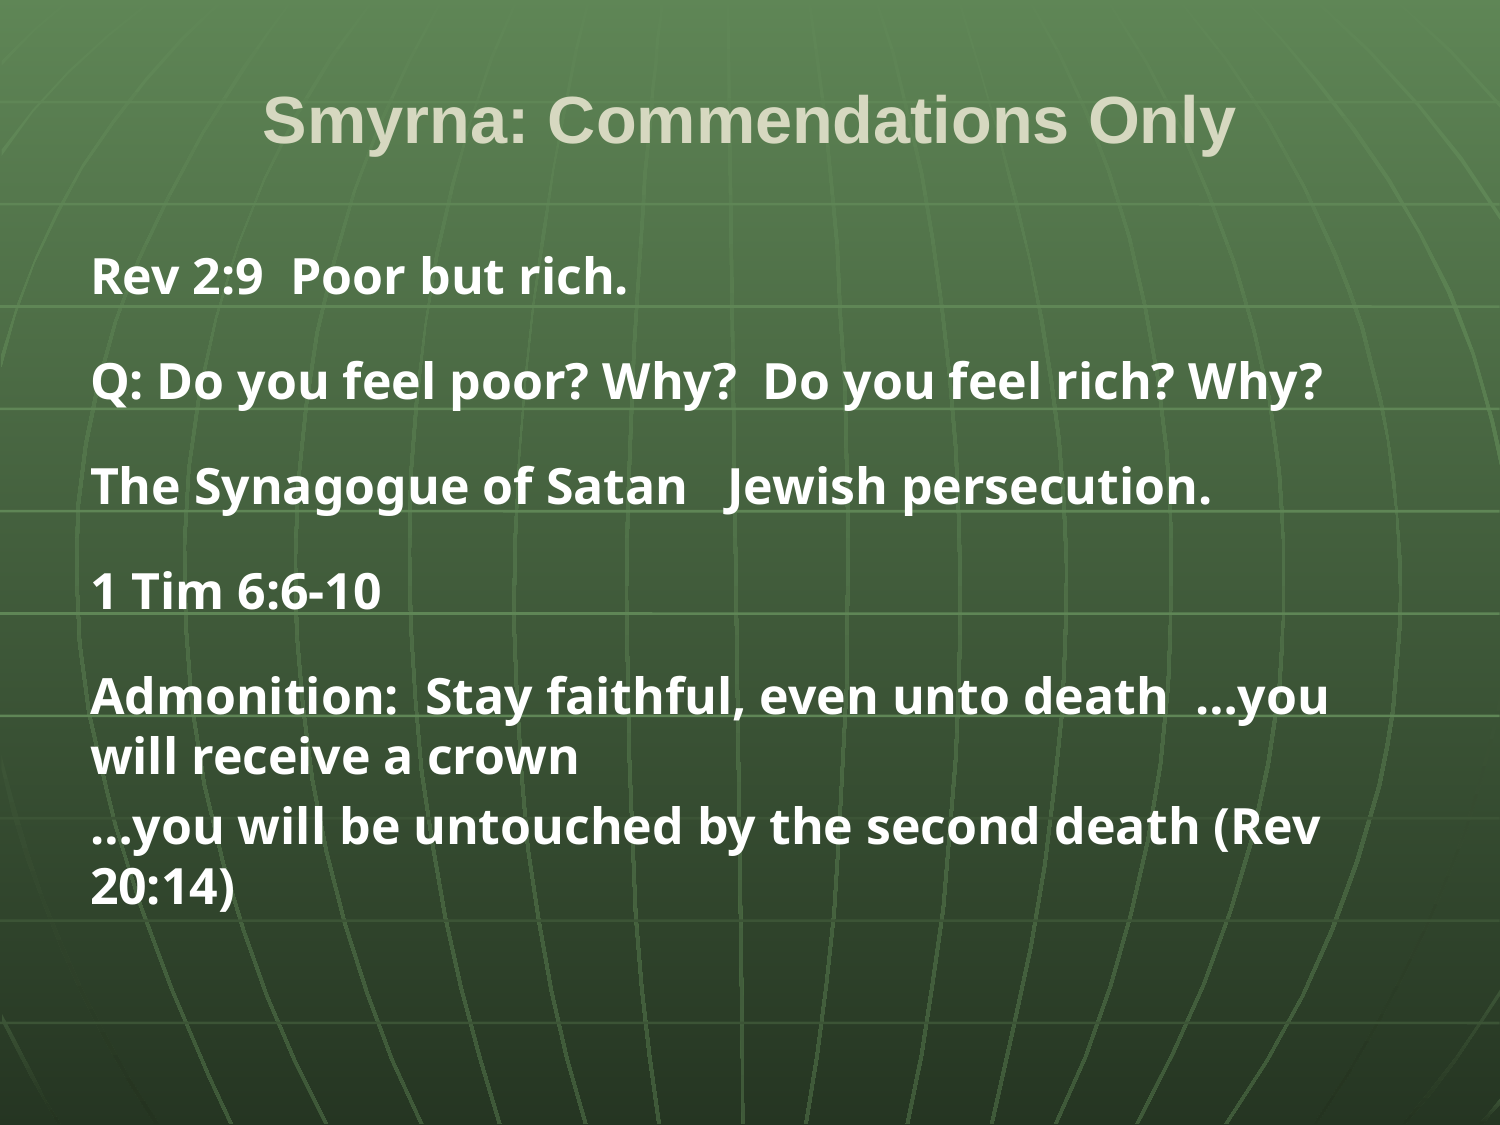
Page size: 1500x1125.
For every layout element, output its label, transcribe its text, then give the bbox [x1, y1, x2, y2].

list Rev 2:9 Poor but rich. Q: Do you feel poor? Why? Do you feel rich? Why? The Synagogue of Satan Jewish persecution. 1 Tim 6:6-10 Admonition: Stay faithful, even unto death …you will receive a crown …you will be untouched by the second death (Rev 20:14) [75, 237, 1425, 1006]
title Smyrna: Commendations Only [75, 45, 1425, 188]
